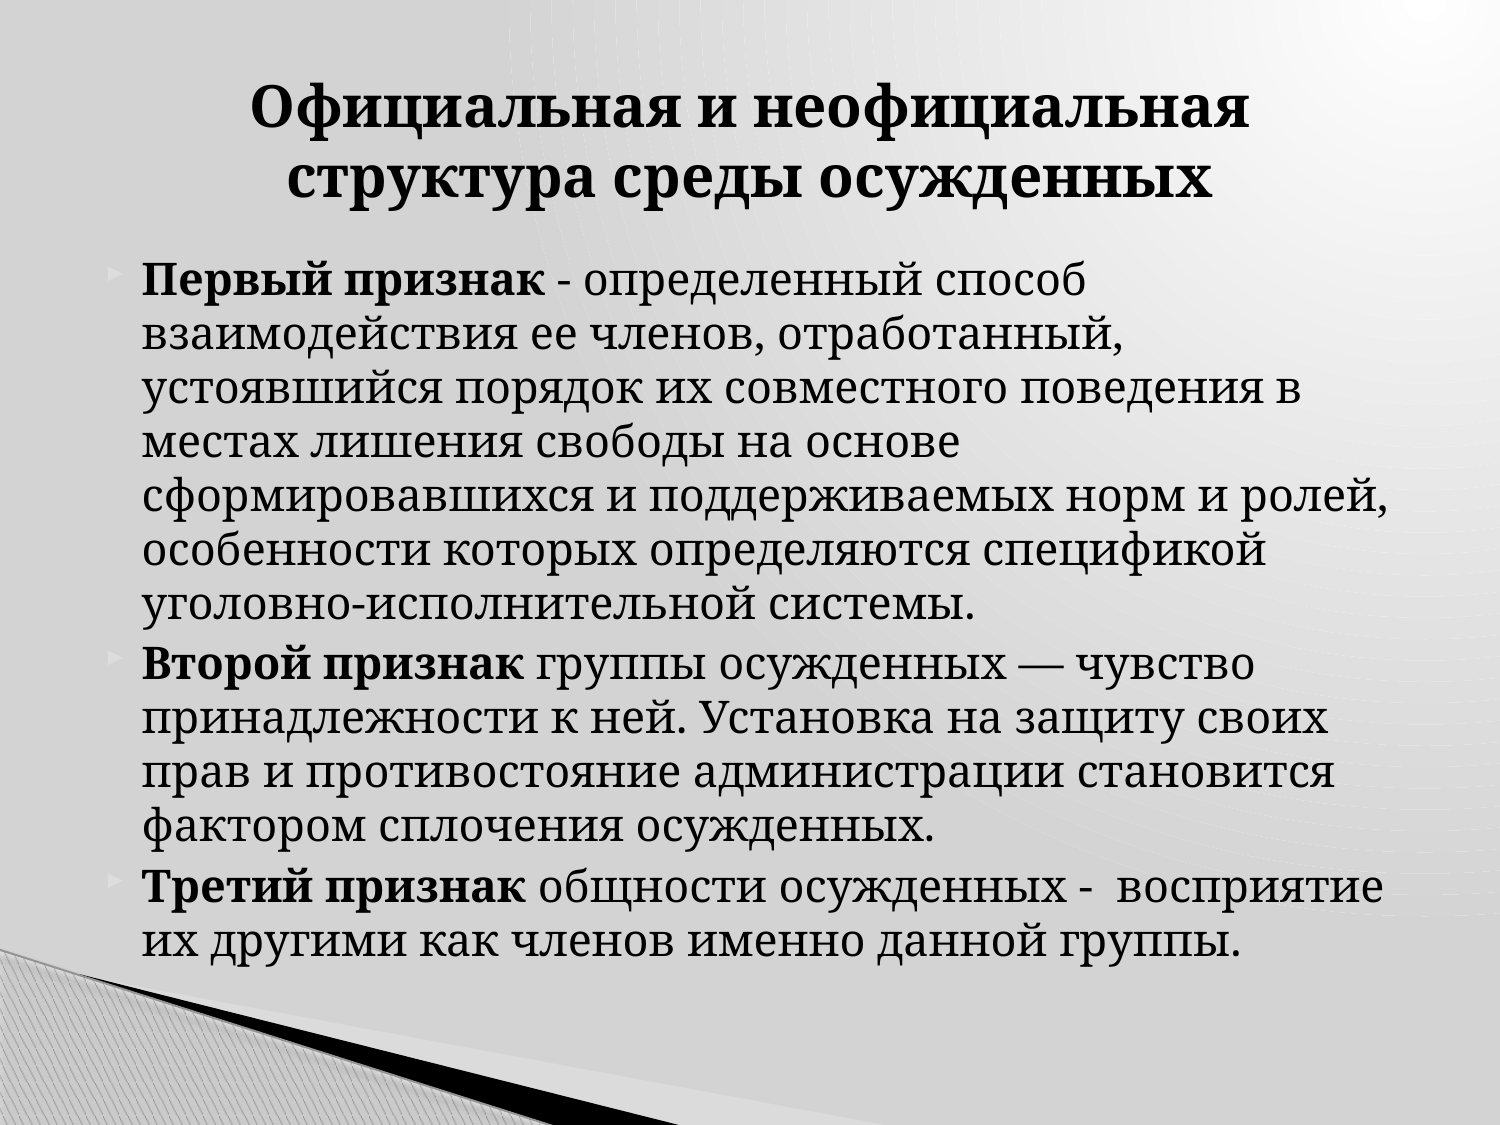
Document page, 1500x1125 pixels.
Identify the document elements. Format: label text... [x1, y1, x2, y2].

title Официальная и неофициальная структура среды осужденных [75, 45, 1425, 233]
list Первый признак - определенный способ взаимодействия ее членов, отработанный, устоявшийся порядок их совместного поведения в местах лишения свободы на основе сформировавшихся и поддерживаемых норм и ролей, особенности которых определяются спецификой уголовно-исполнительной системы. Второй признак группы осужденных — чувство принадлежности к ней. Установка на защиту своих прав и противостояние администрации становится фактором сплочения осужденных. Третий признак общности осужденных - восприятие их другими как членов именно данной группы. [75, 243, 1425, 986]
